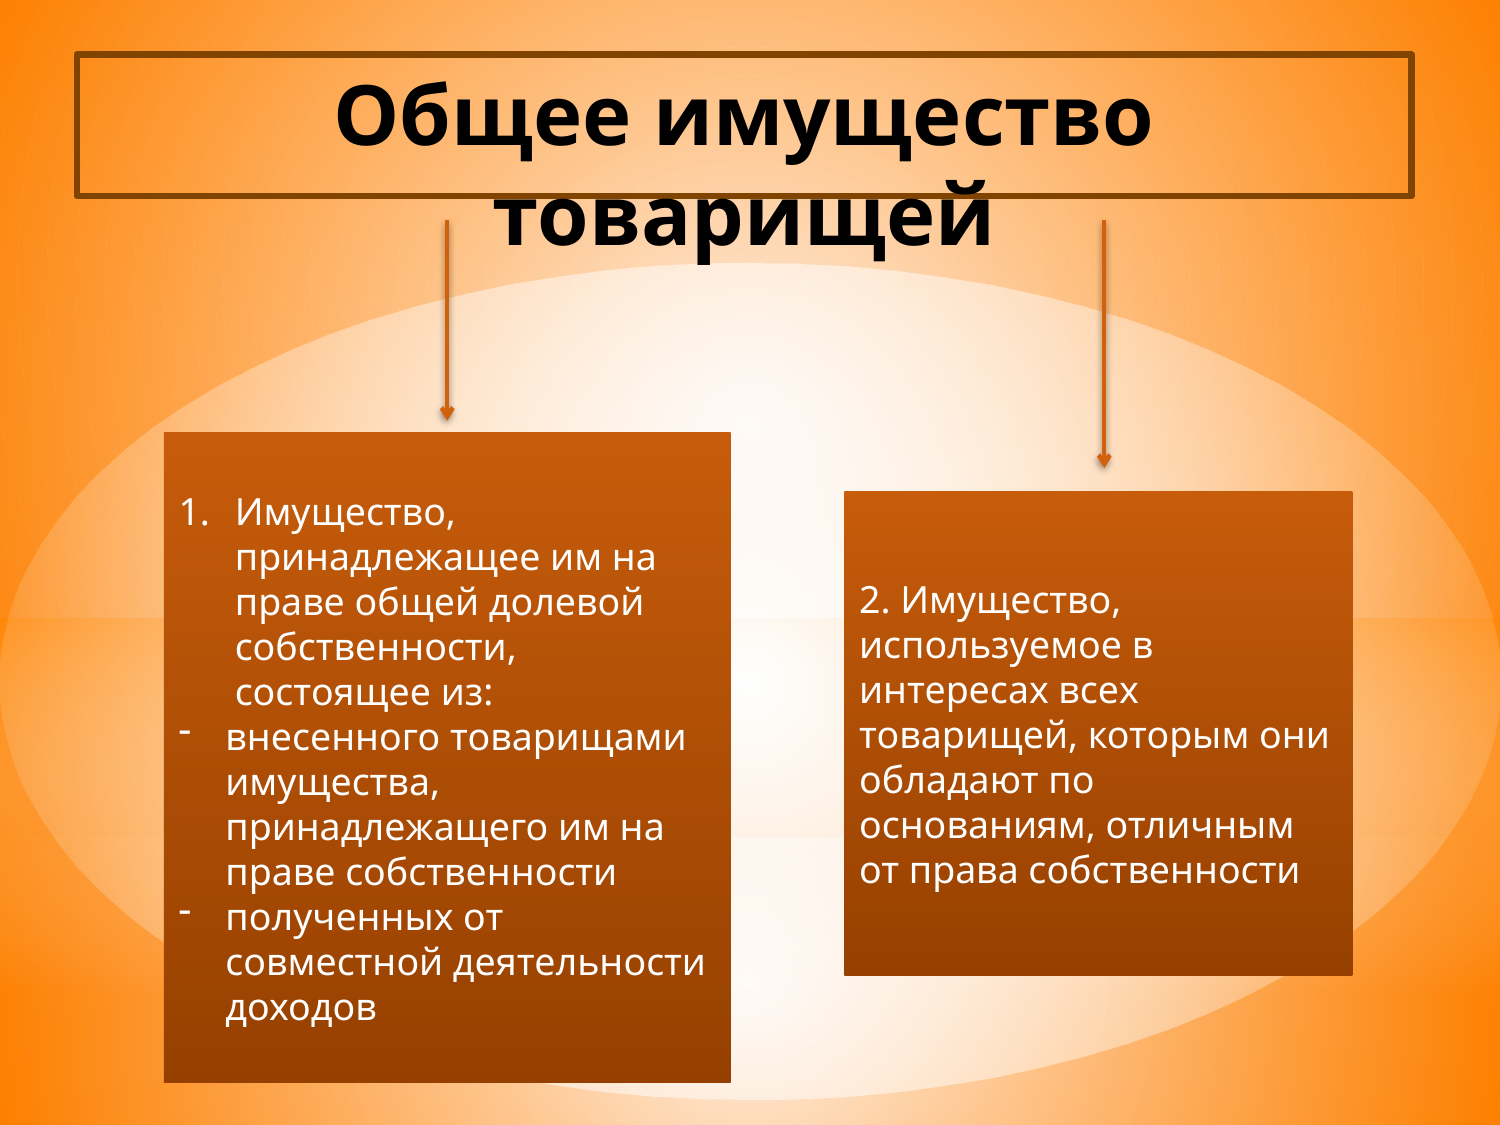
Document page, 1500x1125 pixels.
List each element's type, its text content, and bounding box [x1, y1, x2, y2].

title Общее имущество товарищей [76, 54, 1412, 197]
text_box 2. Имущество, используемое в интересах всех товарищей, которым они обладают по основаниям, отличным от права собственности [844, 491, 1353, 976]
text_box Имущество, принадлежащее им на праве общей долевой собственности, состоящее из: внесенного товарищами имущества, принадлежащего им на праве собственности полученных от совместной деятельности доходов [163, 432, 731, 1083]
